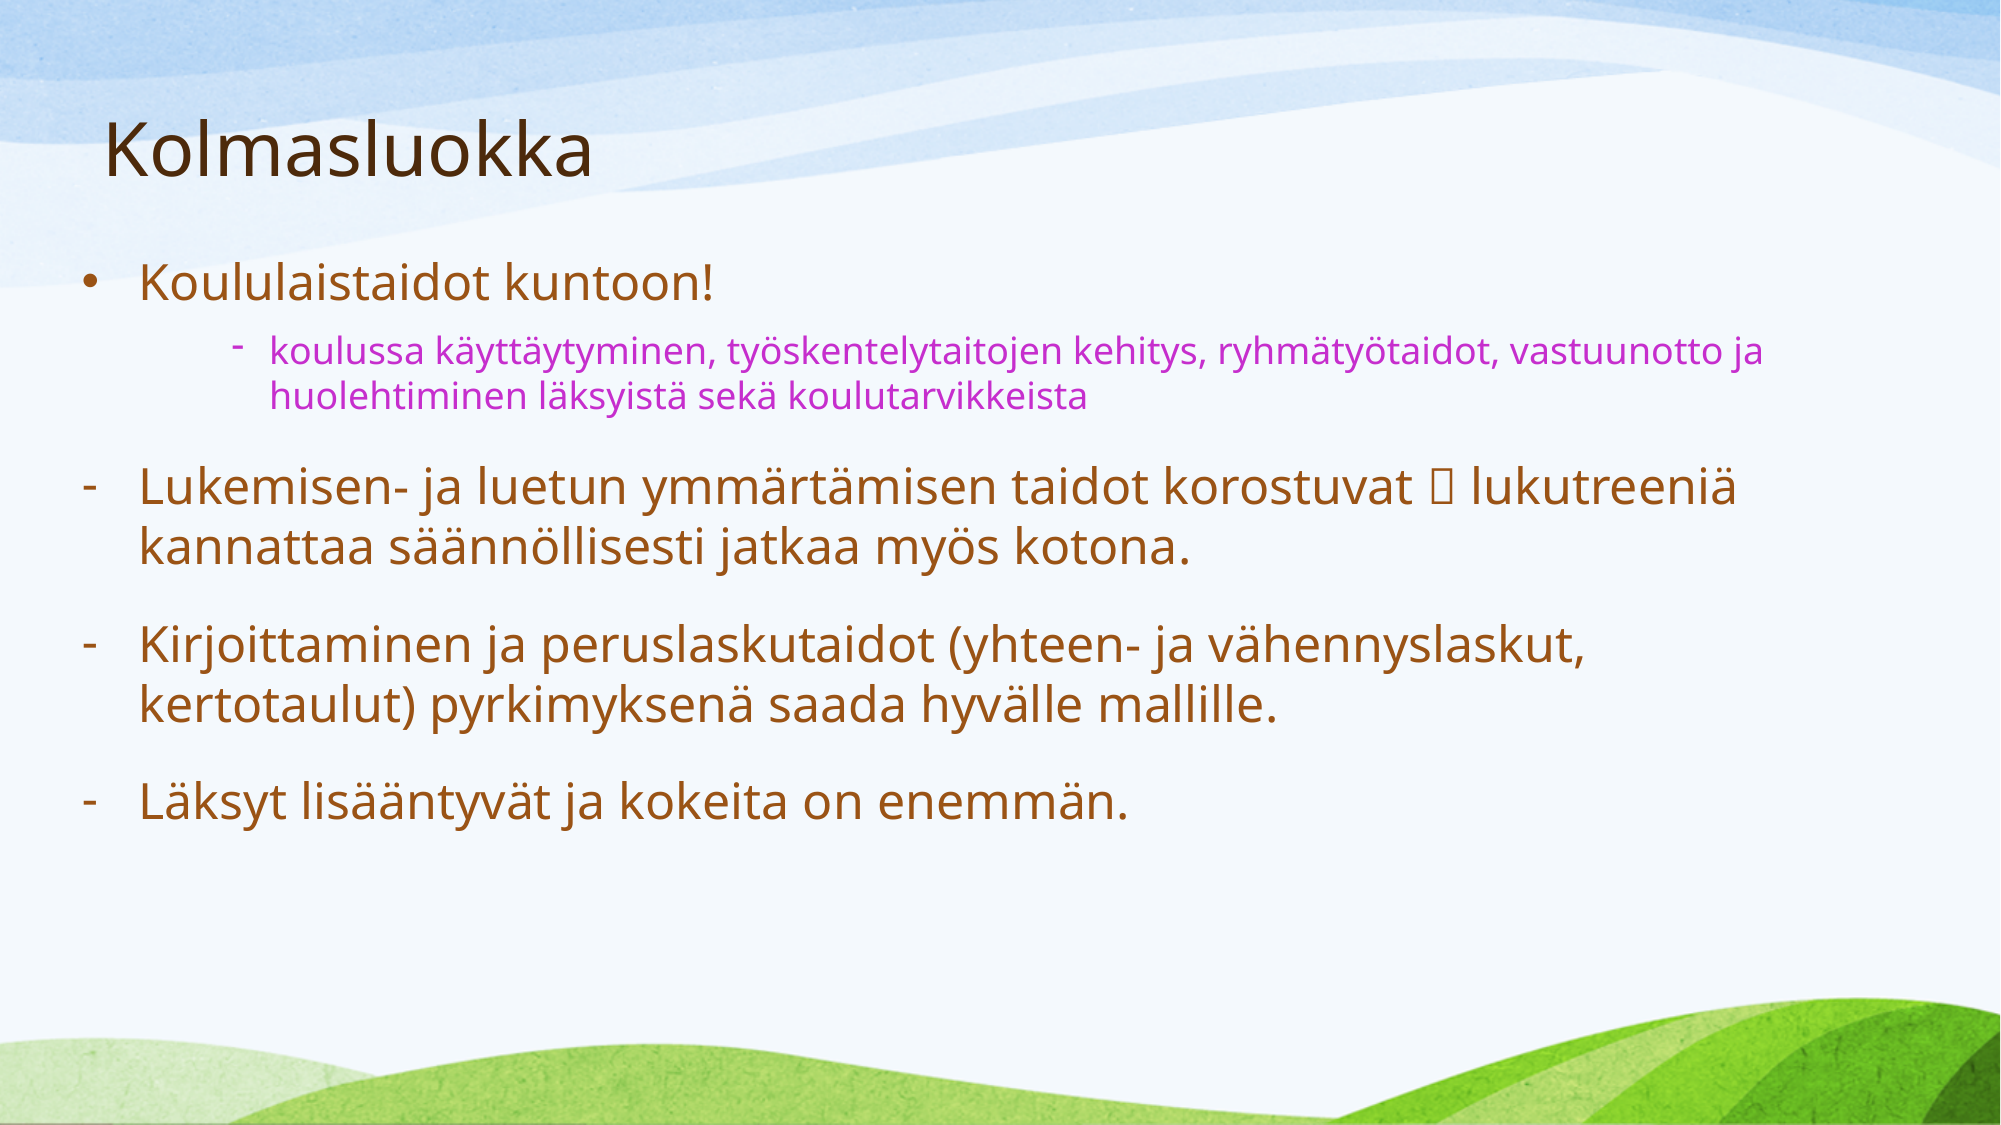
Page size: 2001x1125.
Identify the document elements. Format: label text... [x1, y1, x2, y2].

title Kolmasluokka [87, 0, 1774, 145]
picture [0, 0, 2001, 1125]
list Koululaistaidot kuntoon! koulussa käyttäytyminen, työskentelytaitojen kehitys, ryhmätyötaidot, vastuunotto ja huolehtiminen läksyistä sekä koulutarvikkeista Lukemisen- ja luetun ymmärtämisen taidot korostuvat  lukutreeniä kannattaa säännöllisesti jatkaa myös kotona. Kirjoittaminen ja peruslaskutaidot (yhteen- ja vähennyslaskut, kertotaulut) pyrkimyksenä saada hyvälle mallille. Läksyt lisääntyvät ja kokeita on enemmän. [66, 145, 1825, 1079]
